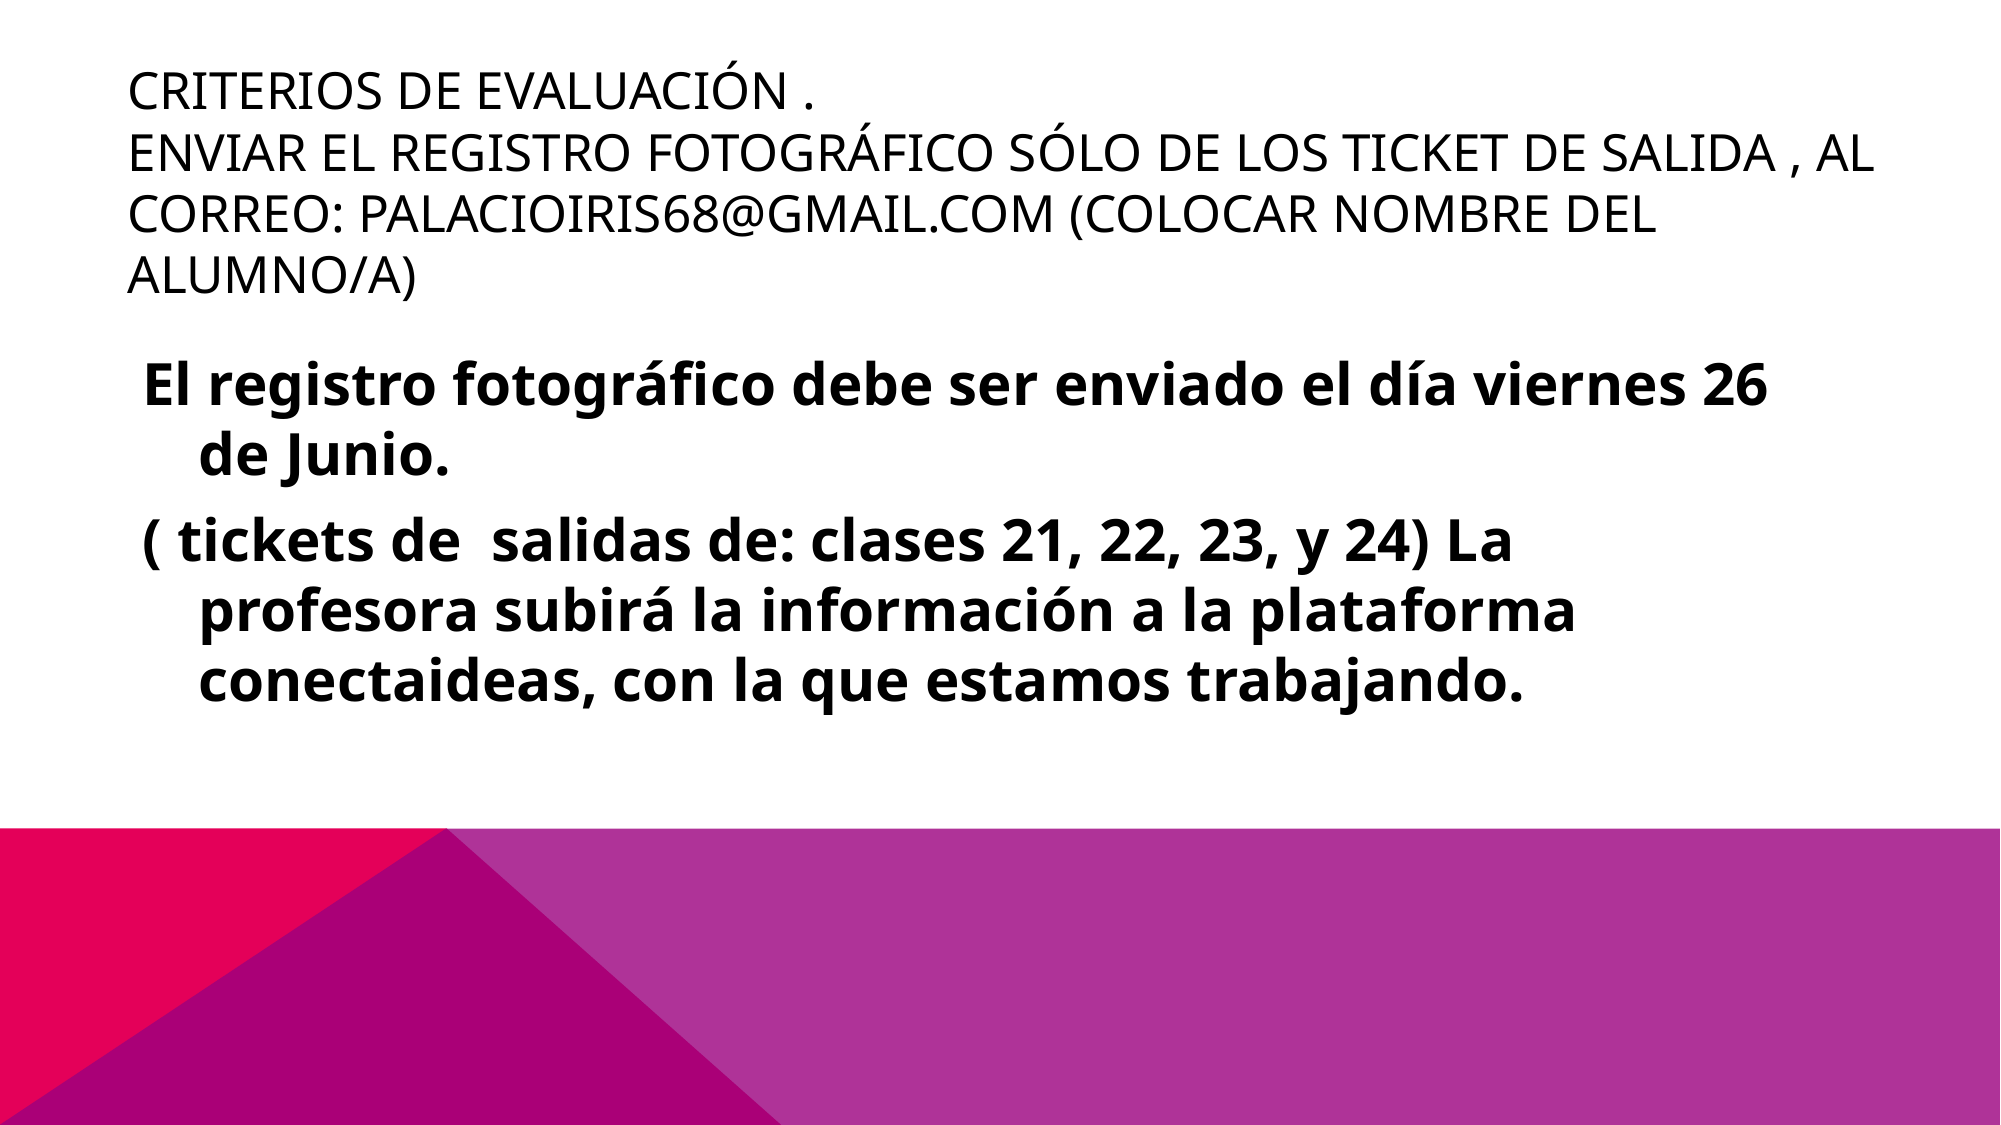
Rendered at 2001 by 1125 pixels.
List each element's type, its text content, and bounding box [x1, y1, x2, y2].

list El registro fotográfico debe ser enviado el día viernes 26 de Junio. ( tickets de salidas de: clases 21, 22, 23, y 24) La profesora subirá la información a la plataforma conectaideas, con la que estamos trabajando. [127, 339, 1825, 789]
title Criterios de evaluación . Enviar el registro fotográfico sólo de los ticket de salida , al Correo: palacioiris68@gmail.com (Colocar nombre del alumno/A) [112, 50, 1939, 313]
